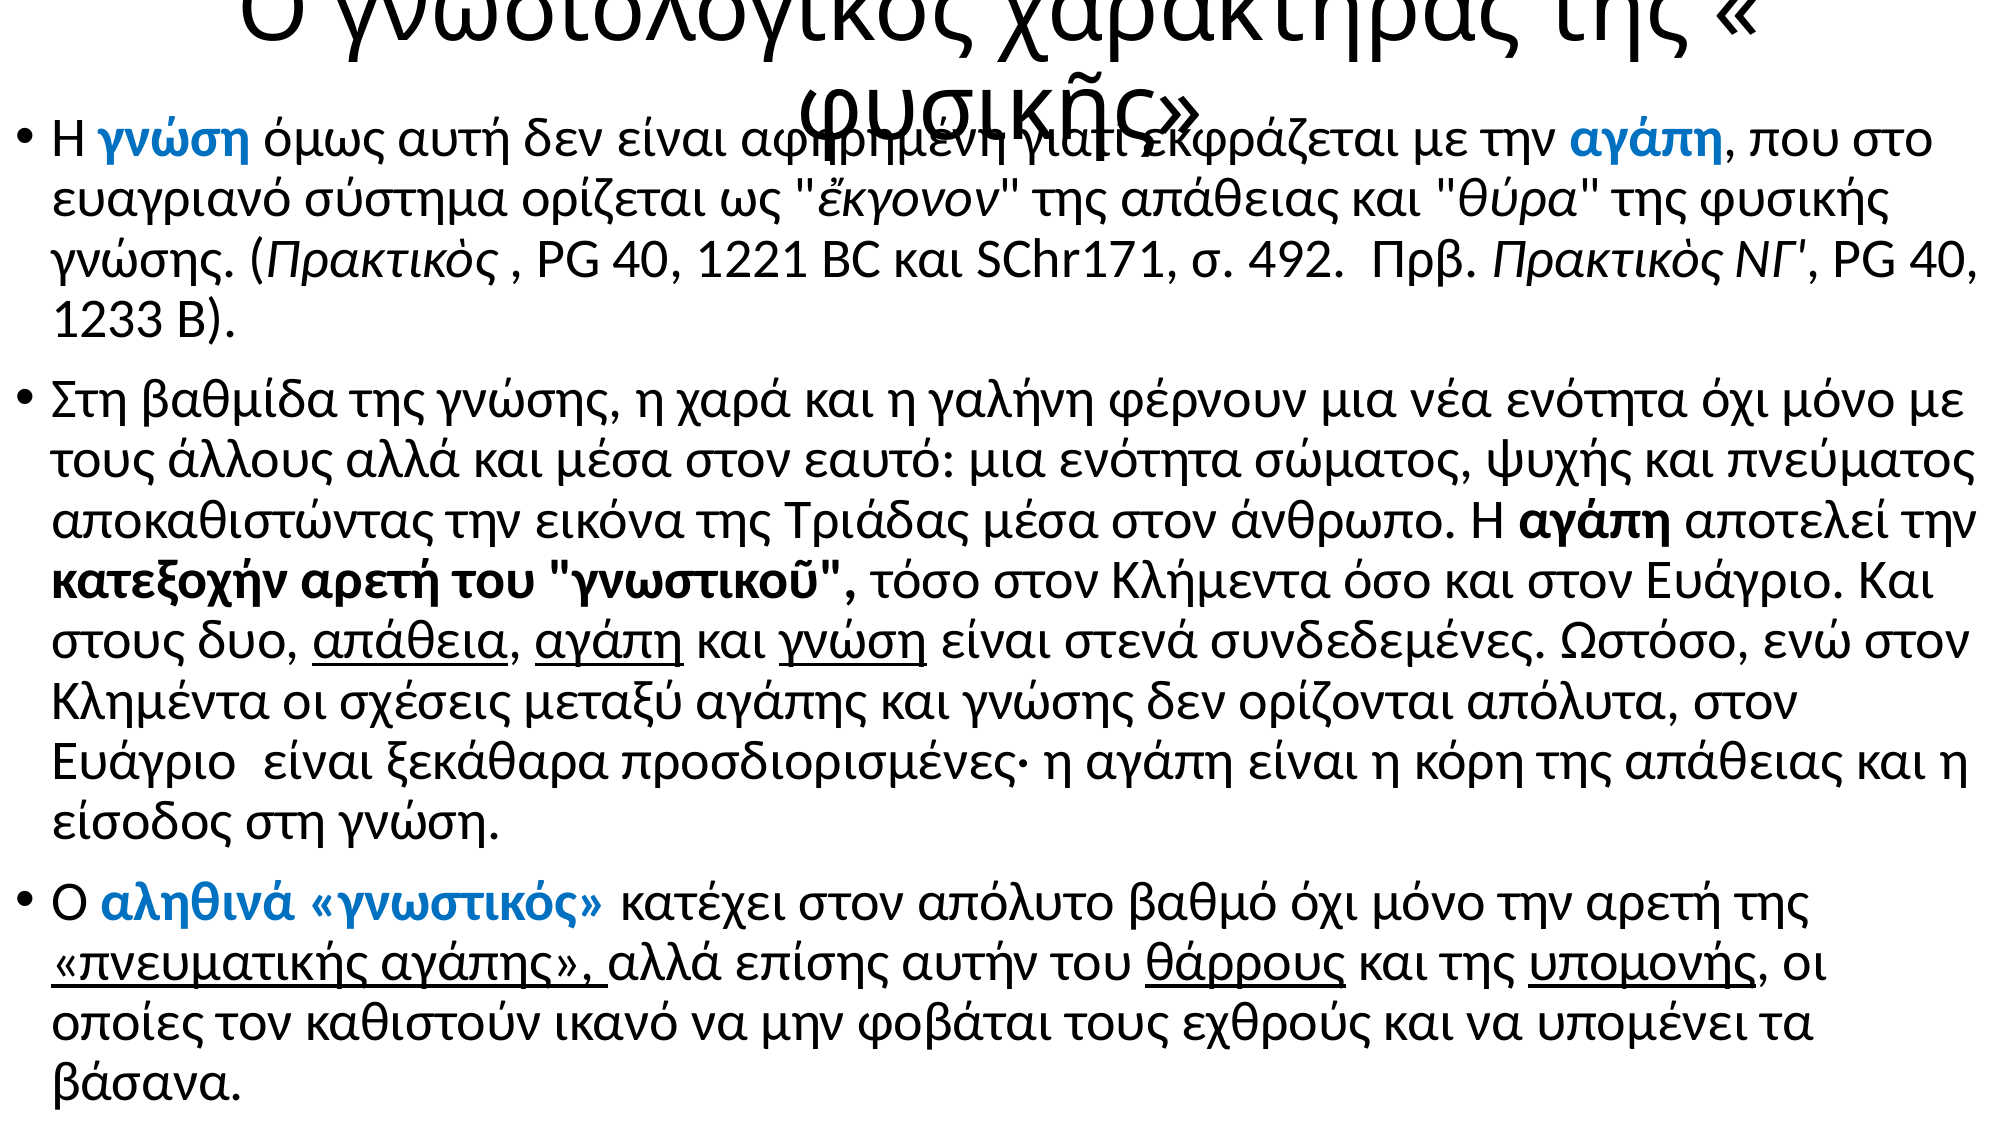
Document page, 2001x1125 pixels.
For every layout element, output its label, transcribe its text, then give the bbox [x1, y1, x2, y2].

list Η γνώση όμως αυτή δεν είναι αφηρημένη γιατί εκφράζεται με την αγάπη, που στο ευαγριανό σύστημα ορίζεται ως "ἔκγονον" της απάθειας και "θύρα" της φυσικής γνώσης. (Πρακτικὸς , PG 40, 1221 BC και SChr171, σ. 492. Πρβ. Πρακτικὸς ΝΓ', PG 40, 1233 B). Στη βαθμίδα της γνώσης, η χαρά και η γαλήνη φέρνουν μια νέα ενότητα όχι μόνο με τους άλλους αλλά και μέσα στον εαυτό: μια ενότητα σώματος, ψυχής και πνεύματος αποκαθιστώντας την εικόνα της Τριάδας μέσα στον άνθρωπο. Η αγάπη αποτελεί την κατεξοχήν αρετή του "γνωστικοῦ", τόσο στον Κλήμεντα όσο και στον Ευάγριο. Και στους δυο, απάθεια, αγάπη και γνώση είναι στενά συνδεδεμένες. Ωστόσο, ενώ στον Κλημέντα οι σχέσεις μεταξύ αγάπης και γνώσης δεν ορίζονται απόλυτα, στον Ευάγριο είναι ξεκάθαρα προσδιορισμένες· η αγάπη είναι η κόρη της απάθειας και η είσοδος στη γνώση. Ο αληθινά «γνωστικός» κατέχει στον απόλυτο βαθμό όχι μόνο την αρετή της «πνευματικής αγάπης», αλλά επίσης αυτήν του θάρρους και της υπομονής, οι οποίες τον καθιστούν ικανό να μην φοβάται τους εχθρούς και να υπομένει τα βάσανα. [0, 100, 2000, 1125]
title Ο γνωσιολογικός χαρακτήρας της « φυσικῆς» [137, 0, 1863, 100]
